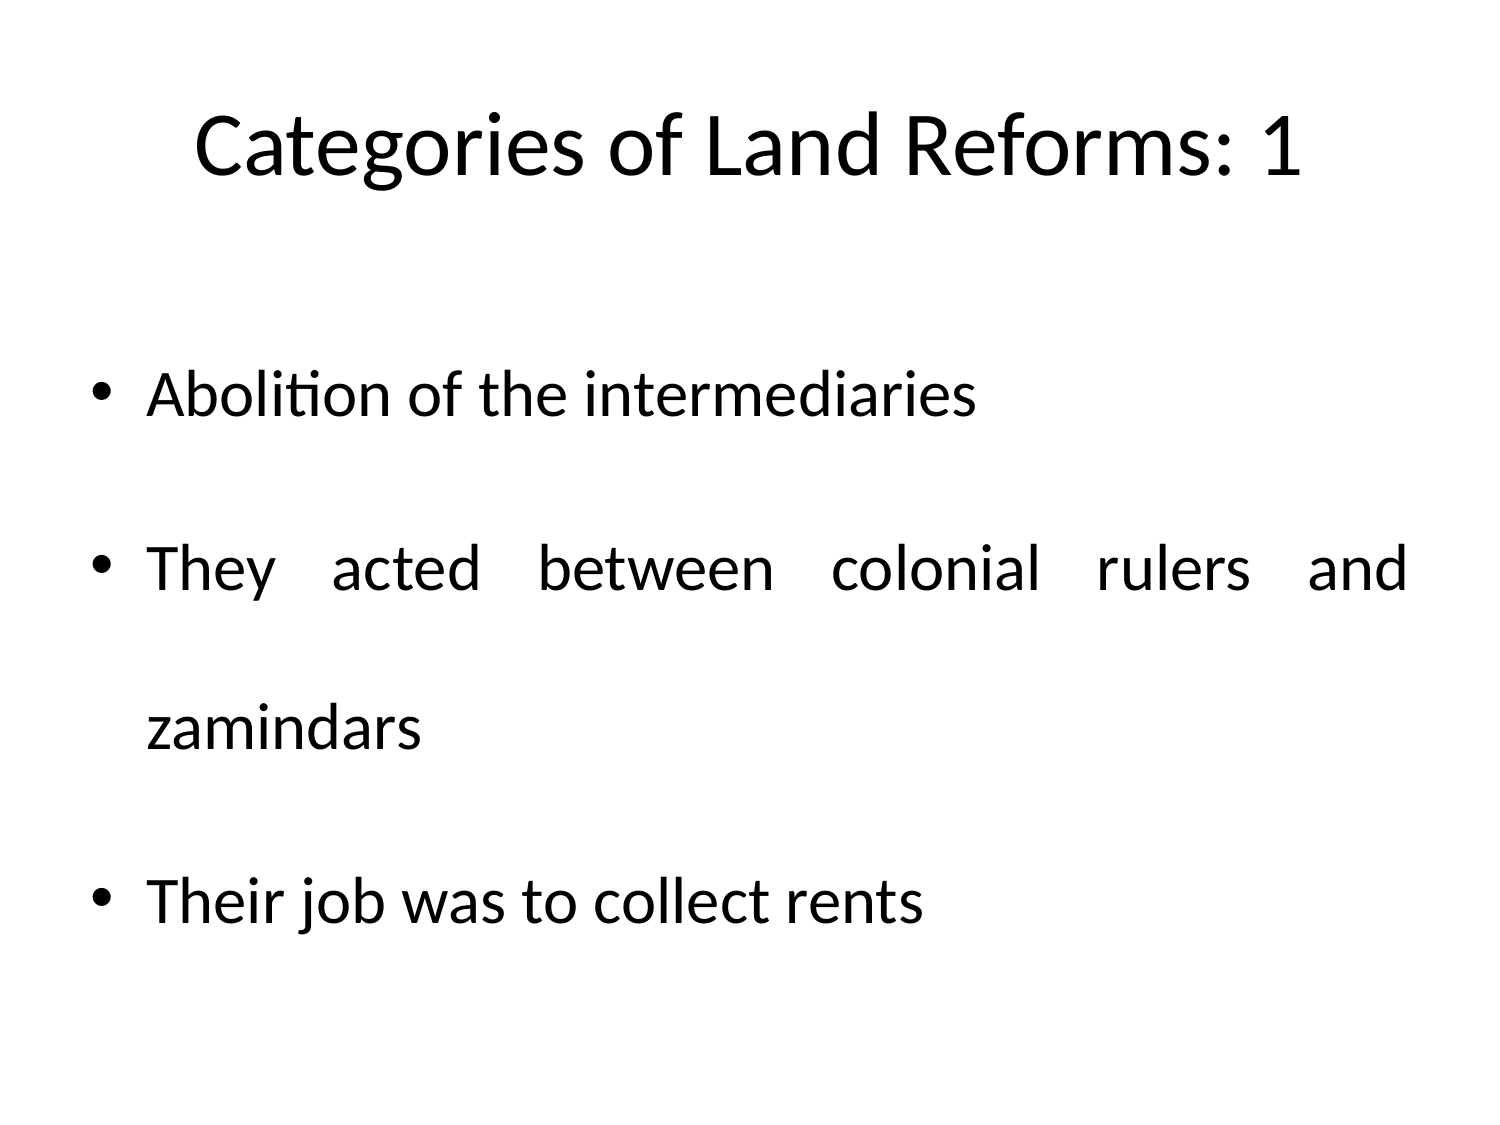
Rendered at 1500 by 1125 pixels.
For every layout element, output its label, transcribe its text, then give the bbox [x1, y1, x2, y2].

title Categories of Land Reforms: 1 [75, 45, 1425, 233]
list Abolition of the intermediaries They acted between colonial rulers and zamindars Their job was to collect rents [75, 262, 1425, 1005]
